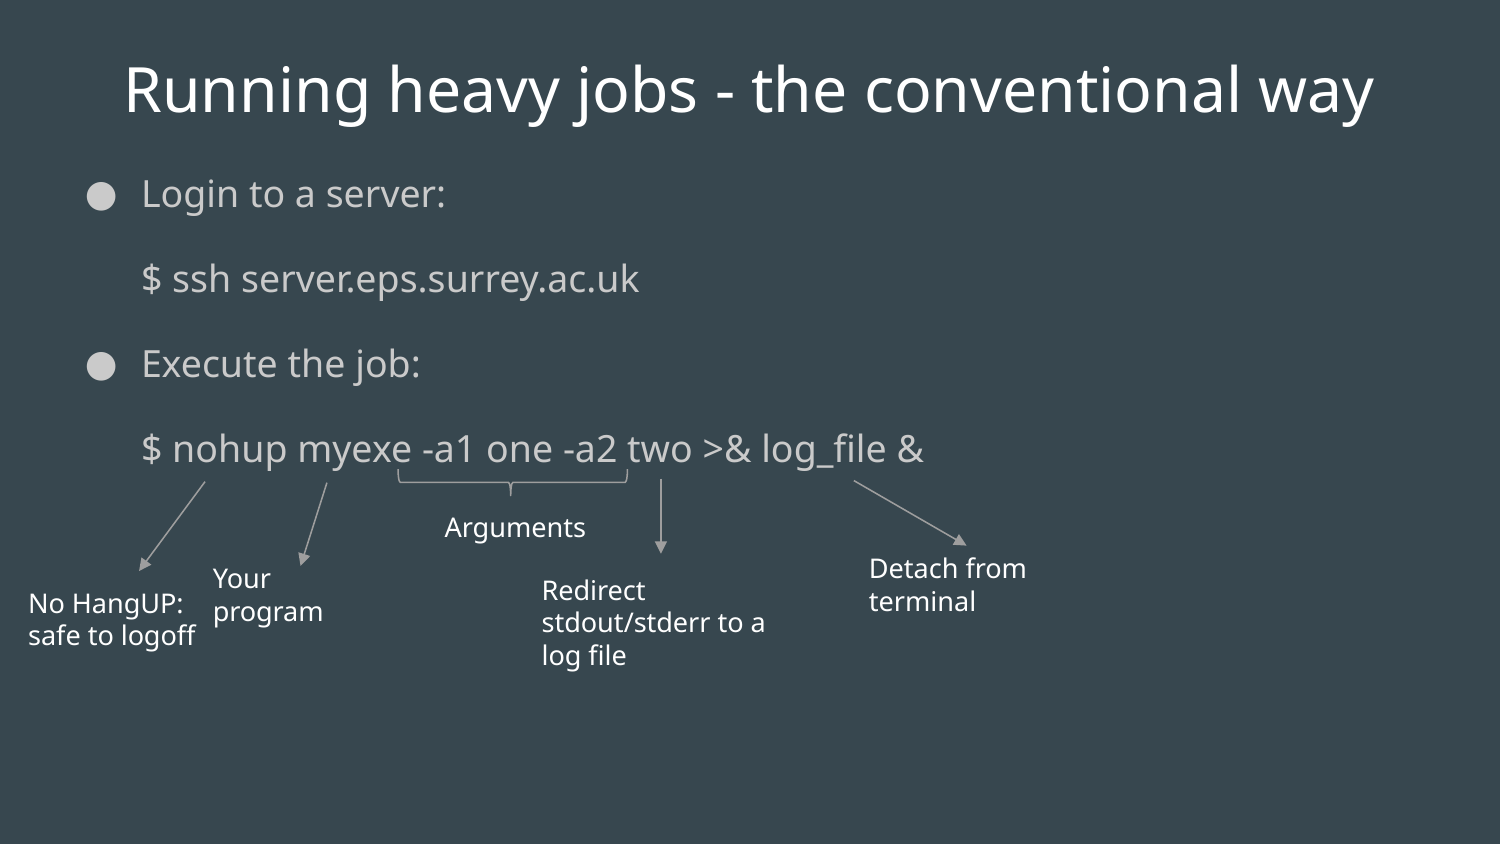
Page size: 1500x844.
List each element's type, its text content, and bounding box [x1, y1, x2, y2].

title Running heavy jobs - the conventional way [51, 35, 1449, 130]
text_box Arguments [429, 495, 630, 579]
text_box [138, 481, 206, 572]
text_box No HangUP: safe to logoff [13, 571, 214, 674]
text_box Your program [198, 546, 398, 650]
text_box [398, 469, 628, 495]
text_box Redirect stdout/stderr to a log file [526, 557, 827, 661]
list Login to a server: $ ssh server.eps.surrey.ac.uk Execute the job: $ nohup myexe -a1 one -a2 two >& log_file & [51, 147, 1449, 750]
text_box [853, 480, 967, 546]
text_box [300, 482, 328, 567]
text_box Detach from terminal [853, 536, 1141, 640]
